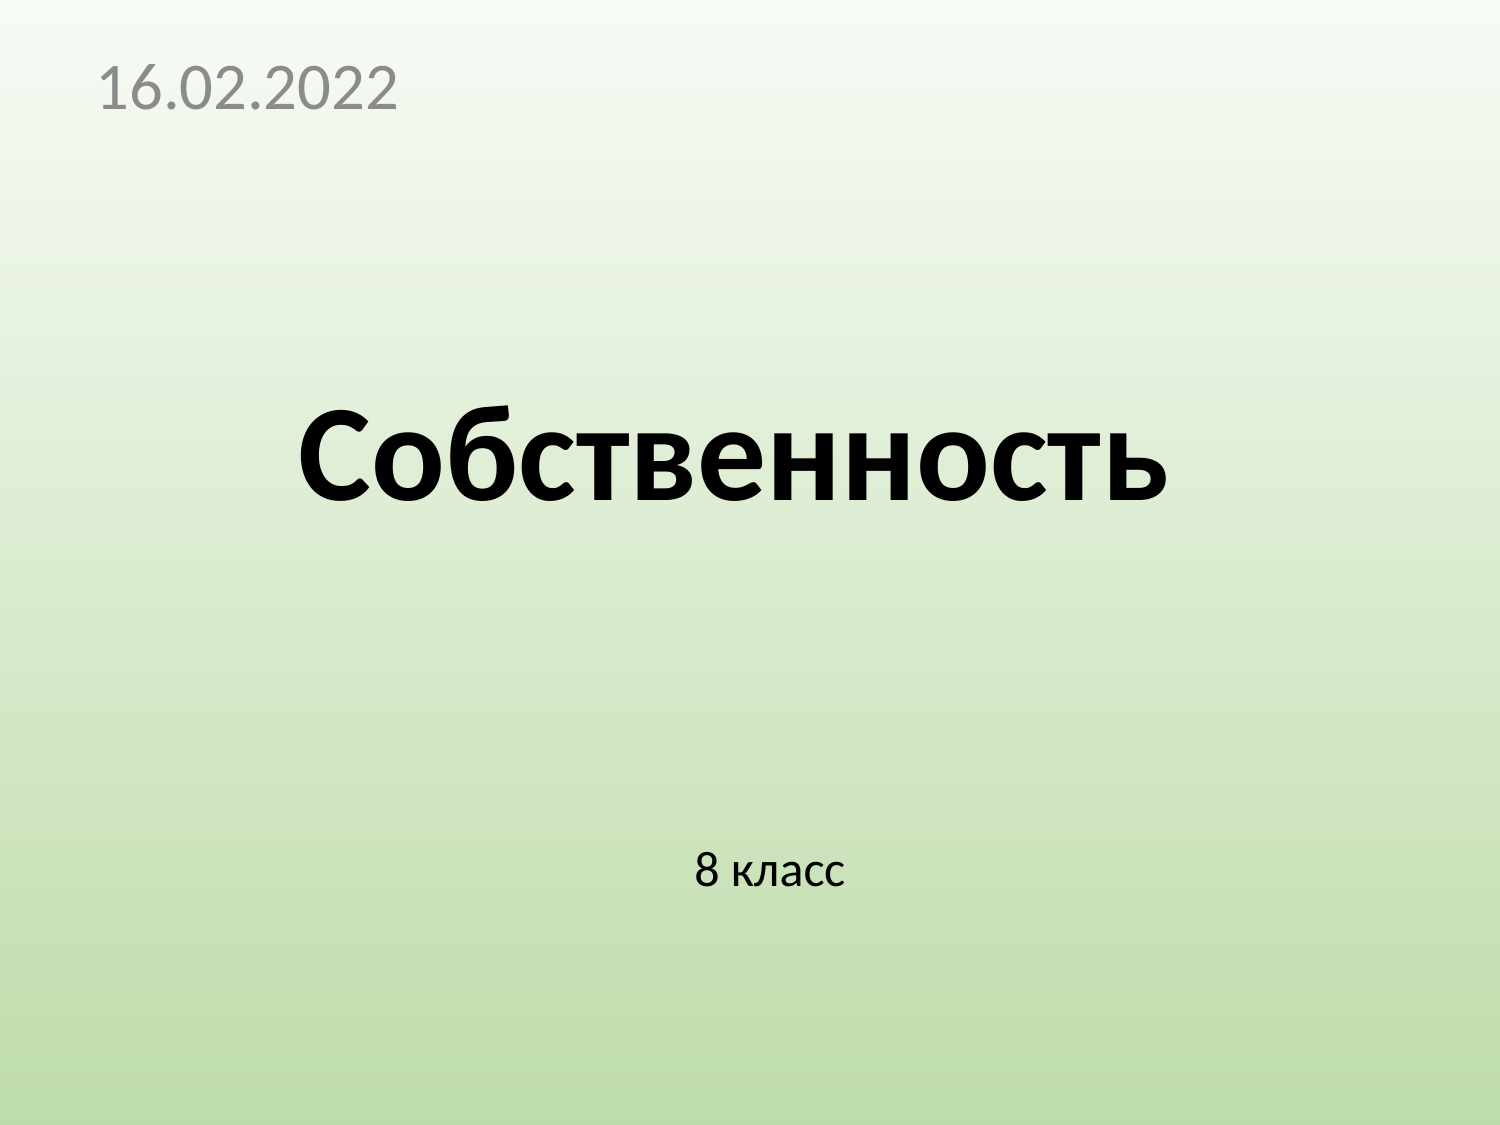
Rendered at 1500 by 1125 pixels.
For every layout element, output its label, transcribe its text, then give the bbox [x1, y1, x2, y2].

text_box 16.02.2022 [29, 35, 466, 152]
title Собственность [97, 151, 1403, 539]
subtitle 8 класс [245, 835, 1296, 1124]
